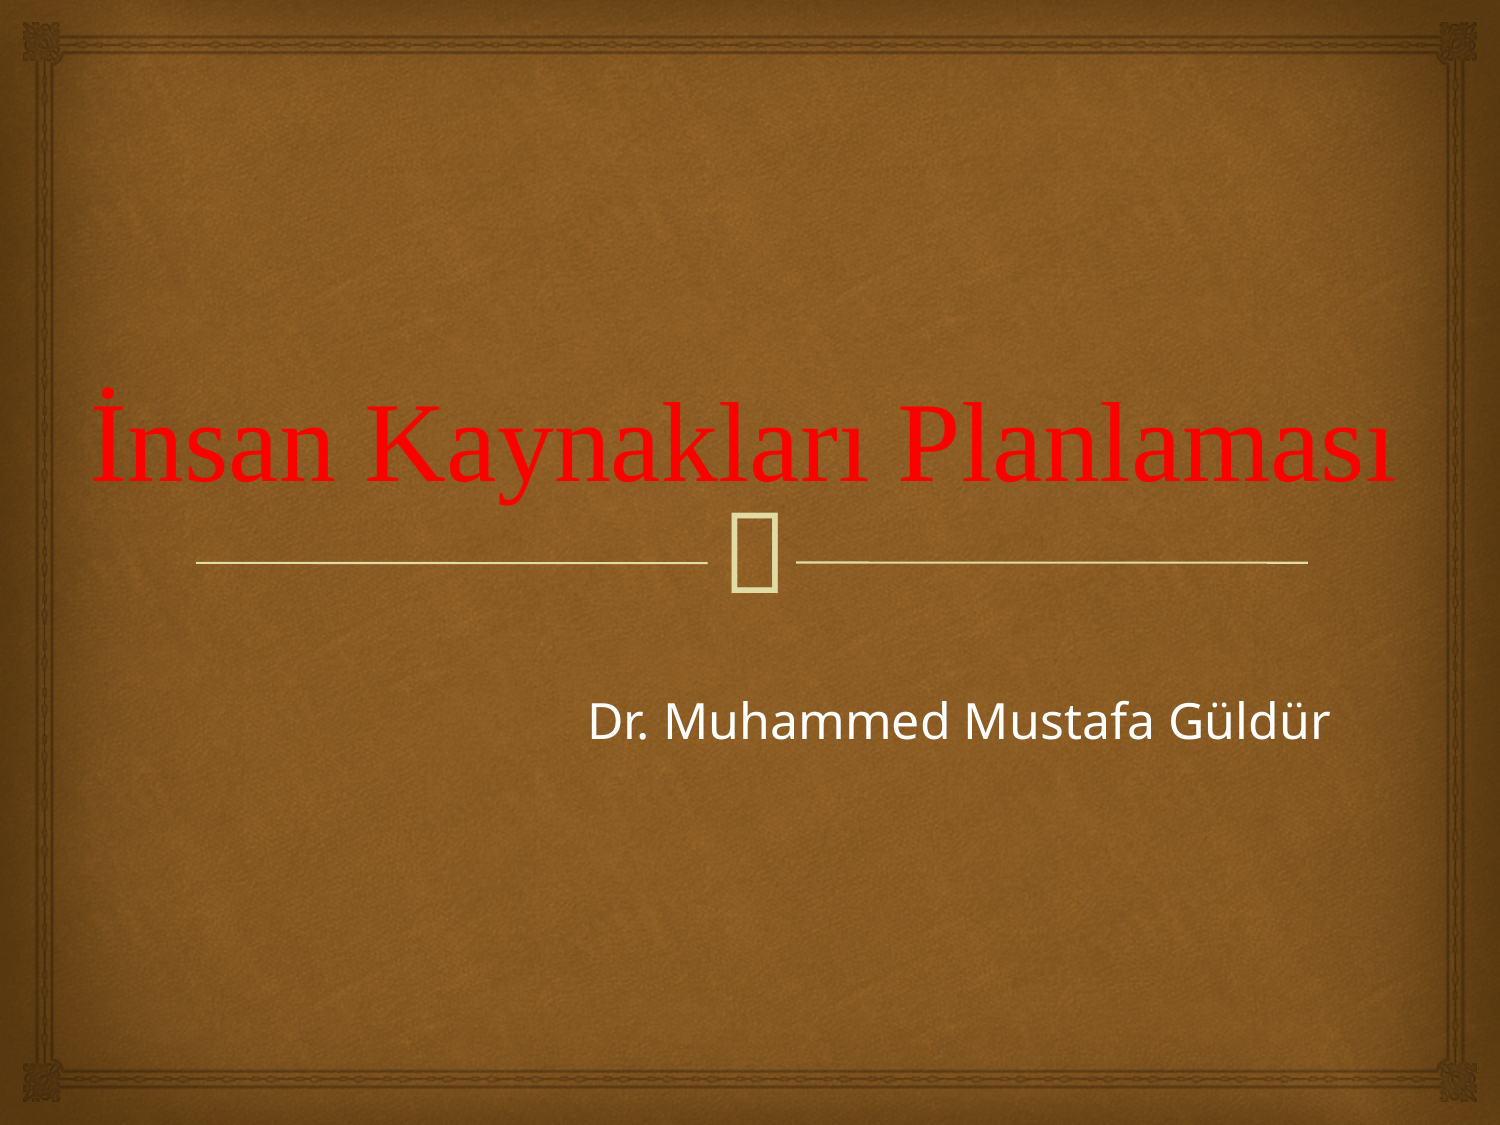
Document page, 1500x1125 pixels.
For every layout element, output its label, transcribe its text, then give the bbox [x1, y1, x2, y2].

text_box Dr. Muhammed Mustafa Güldür [572, 681, 1424, 757]
picture [0, 0, 1500, 1125]
title İnsan Kaynakları Planlaması [64, 227, 1424, 512]
